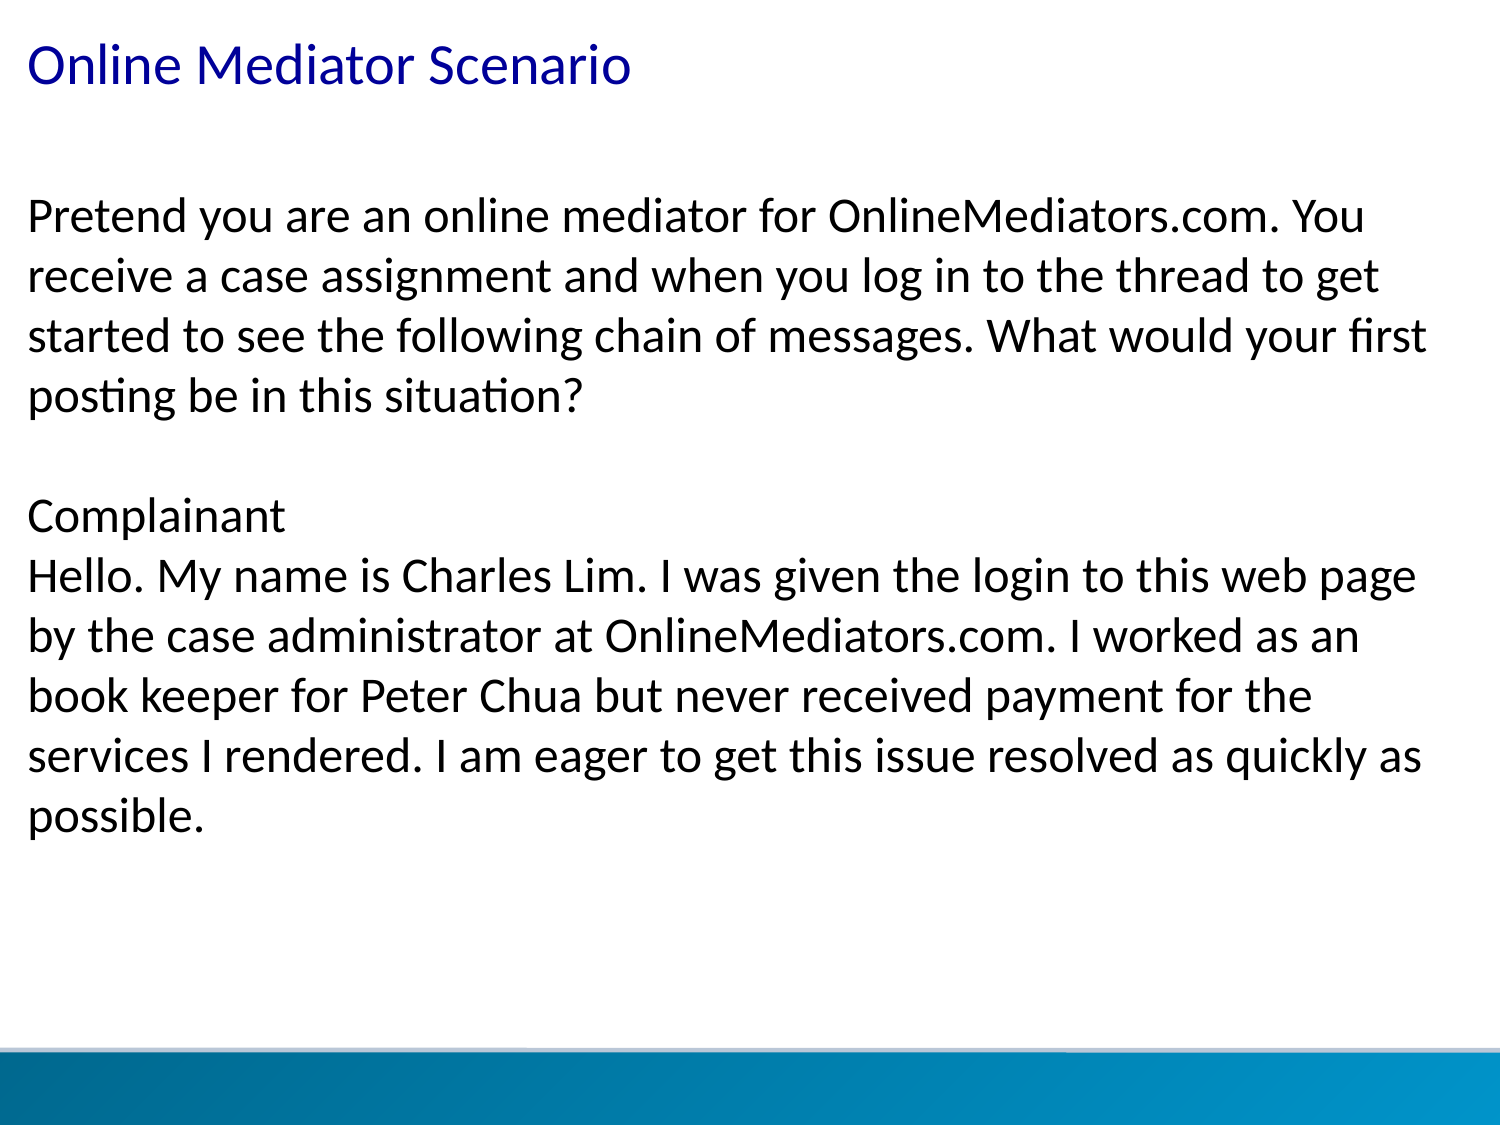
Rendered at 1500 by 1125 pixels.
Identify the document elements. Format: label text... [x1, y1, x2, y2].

title Online Mediator Scenario [12, 12, 1488, 111]
list Pretend you are an online mediator for OnlineMediators.com. You receive a case assignment and when you log in to the thread to get started to see the following chain of messages. What would your first posting be in this situation? Complainant Hello. My name is Charles Lim. I was given the login to this web page by the case administrator at OnlineMediators.com. I worked as an book keeper for Peter Chua but never received payment for the services I rendered. I am eager to get this issue resolved as quickly as possible. [12, 174, 1488, 1050]
